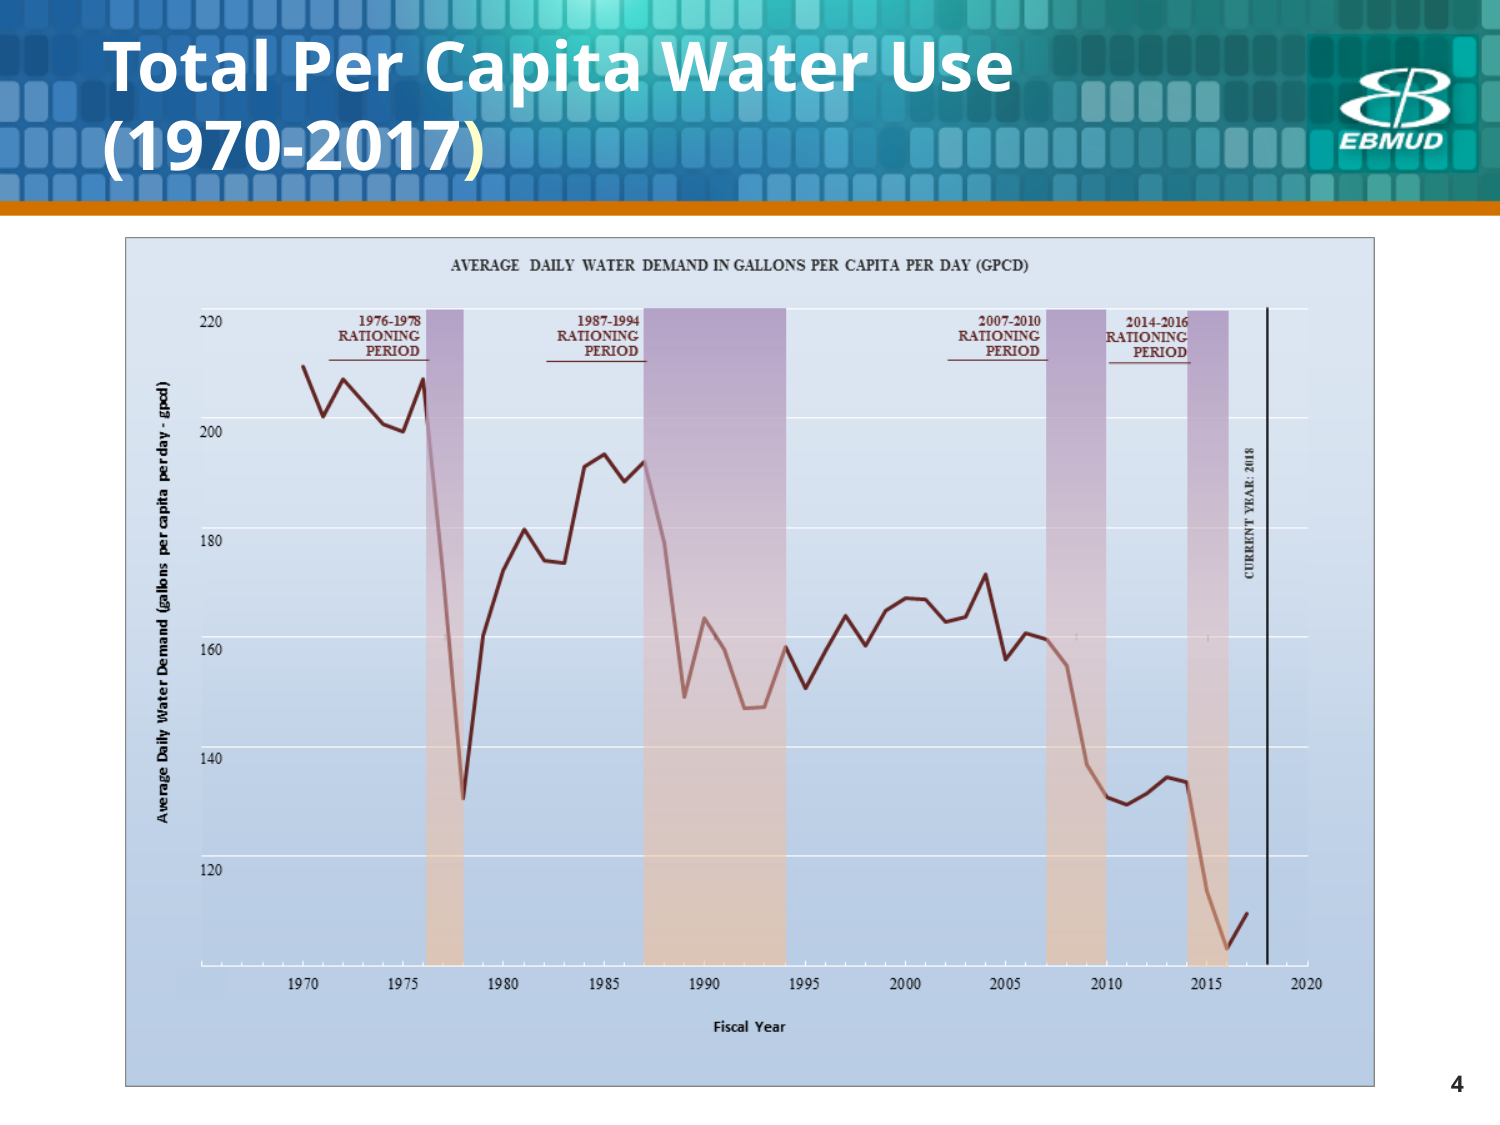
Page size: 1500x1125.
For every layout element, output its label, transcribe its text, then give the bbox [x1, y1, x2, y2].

slide_number 4 [1396, 1069, 1465, 1125]
title Total Per Capita Water Use (1970-2017) [87, 24, 1413, 185]
picture [0, 0, 1500, 1125]
